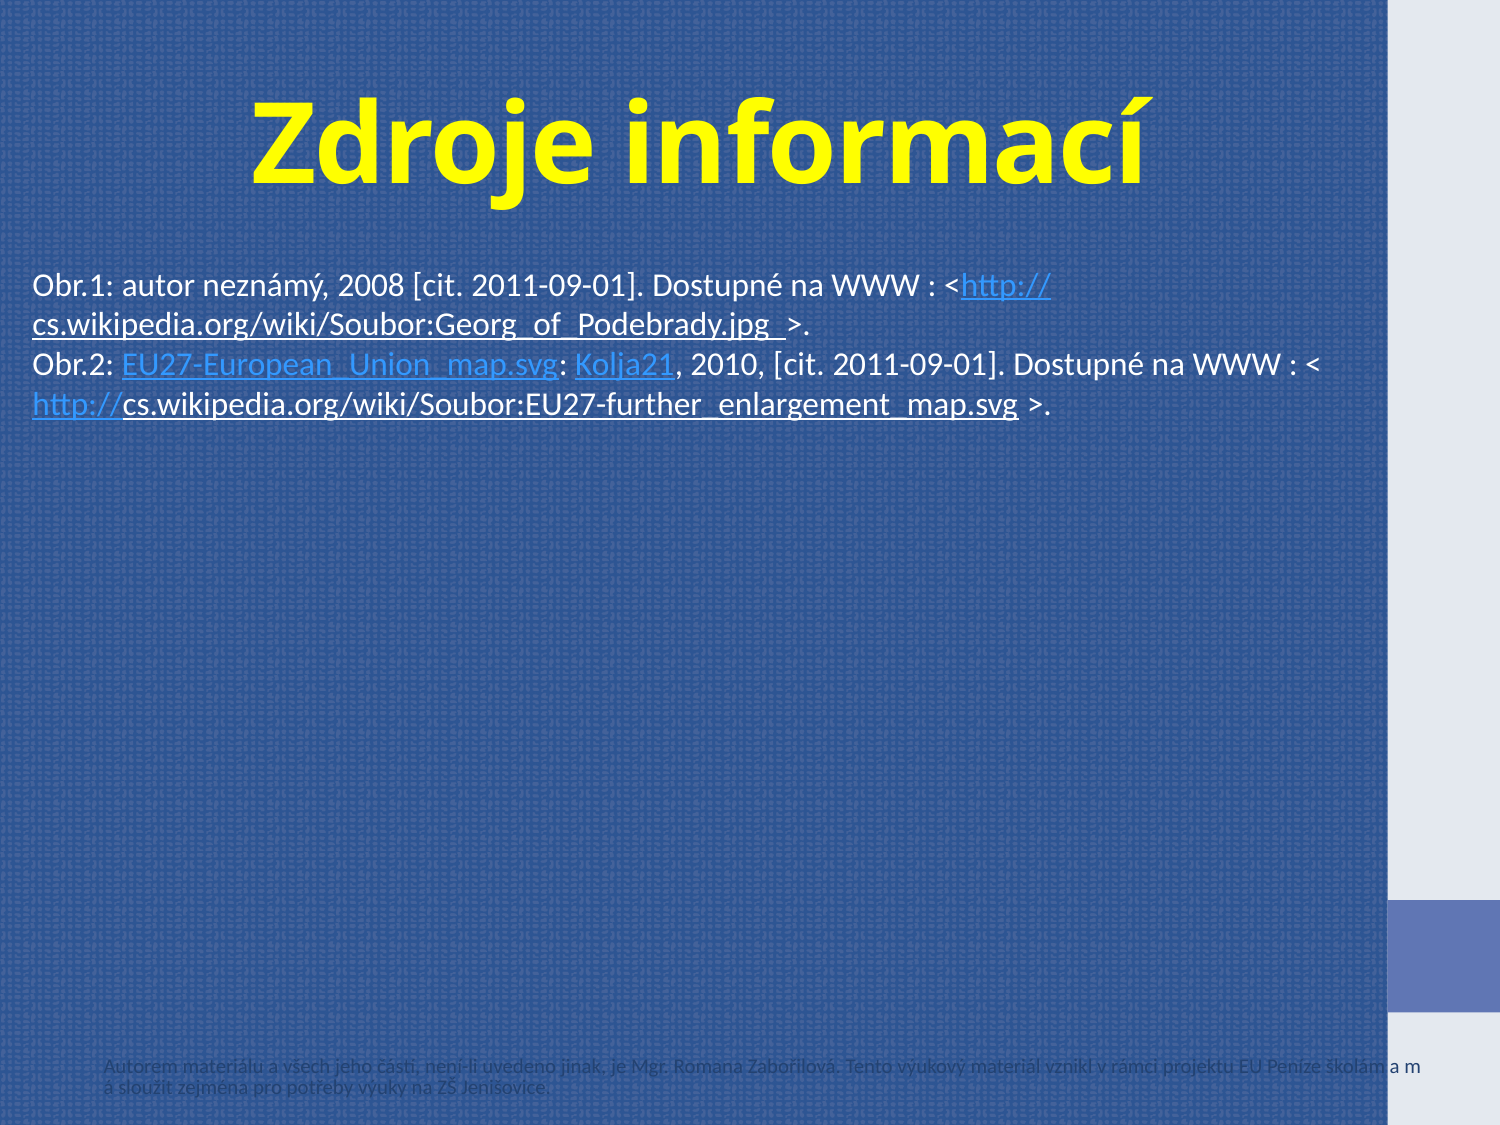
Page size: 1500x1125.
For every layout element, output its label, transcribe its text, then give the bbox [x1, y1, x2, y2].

footer Autorem materiálu a všech jeho částí, není-li uvedeno jinak, je Mgr. Romana Zabořilová. Tento výukový materiál vznikl v rámci projektu EU Peníze školám a má sloužit zejména pro potřeby výuky na ZŠ Jenišovice. [88, 1035, 1447, 1095]
title Zdroje informací [75, 45, 1325, 233]
text_box Obr.1: autor neznámý, 2008 [cit. 2011-09-01]. Dostupné na WWW : <http://cs.wikipedia.org/wiki/Soubor:Georg_of_Podebrady.jpg >. Obr.2: EU27-European_Union_map.svg: Kolja21, 2010, [cit. 2011-09-01]. Dostupné na WWW : < http://cs.wikipedia.org/wiki/Soubor:EU27-further_enlargement_map.svg >. [17, 255, 1412, 430]
